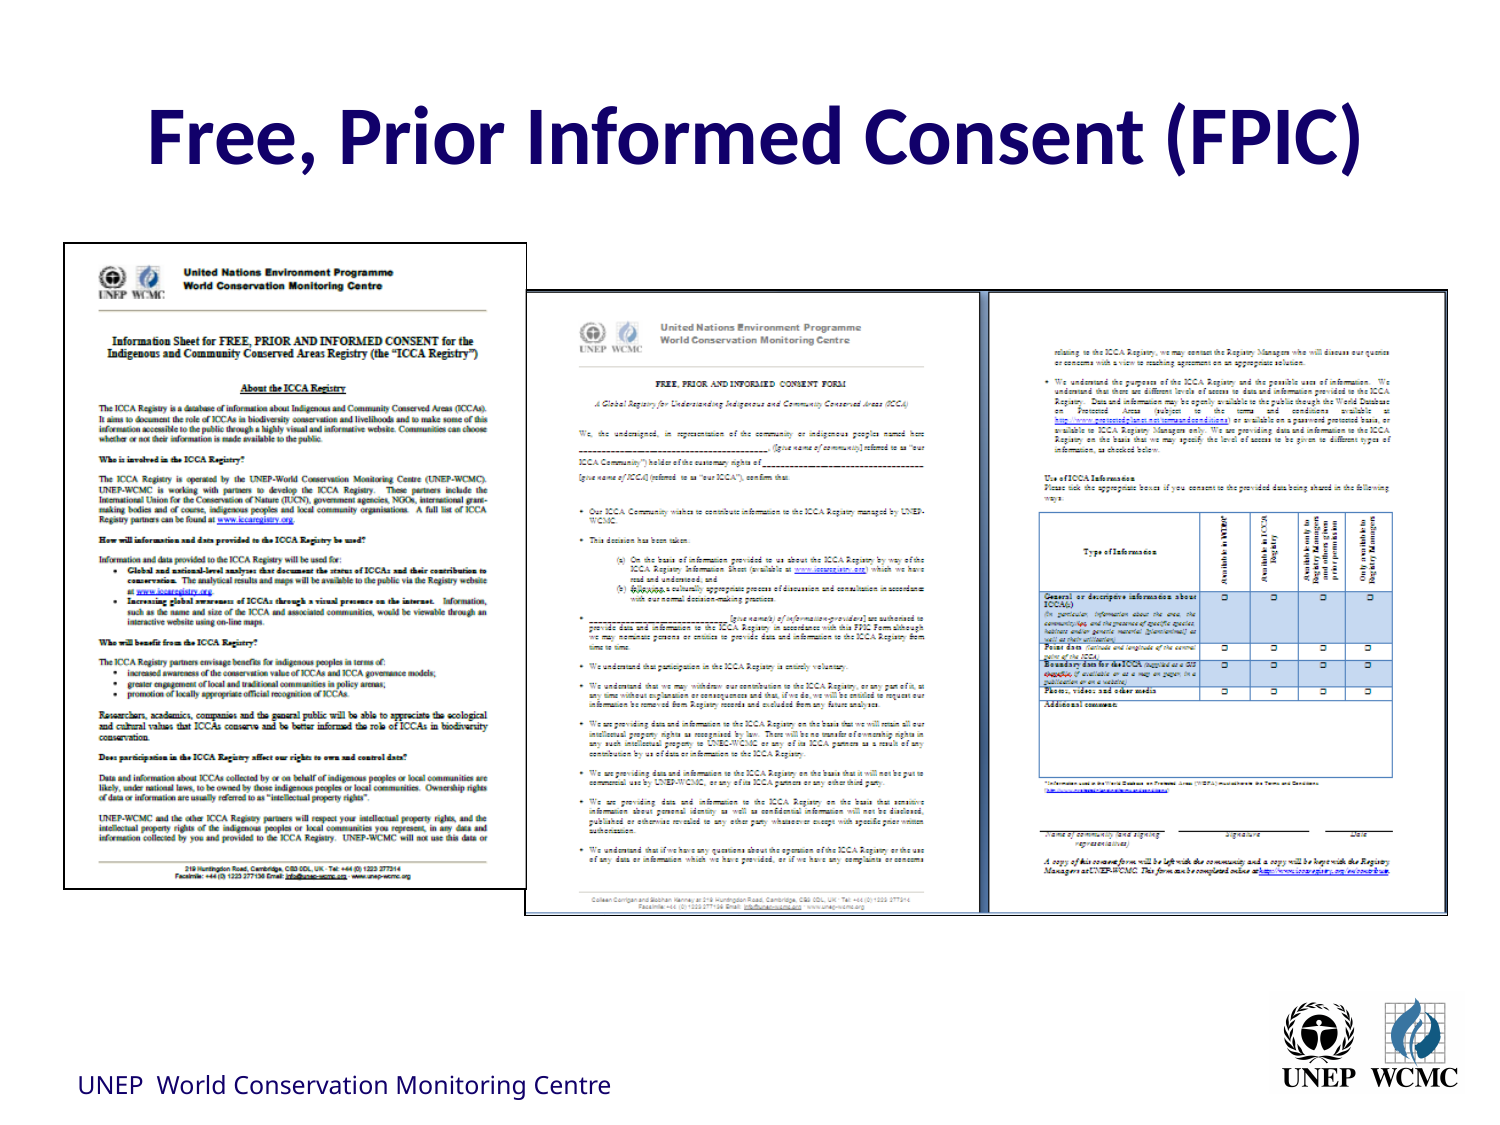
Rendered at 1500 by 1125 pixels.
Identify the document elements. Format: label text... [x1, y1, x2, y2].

title Free, Prior Informed Consent (FPIC) [62, 37, 1451, 226]
picture [64, 243, 1448, 915]
footer UNEP World Conservation Monitoring Centre [62, 1046, 913, 1122]
picture [1269, 991, 1465, 1095]
